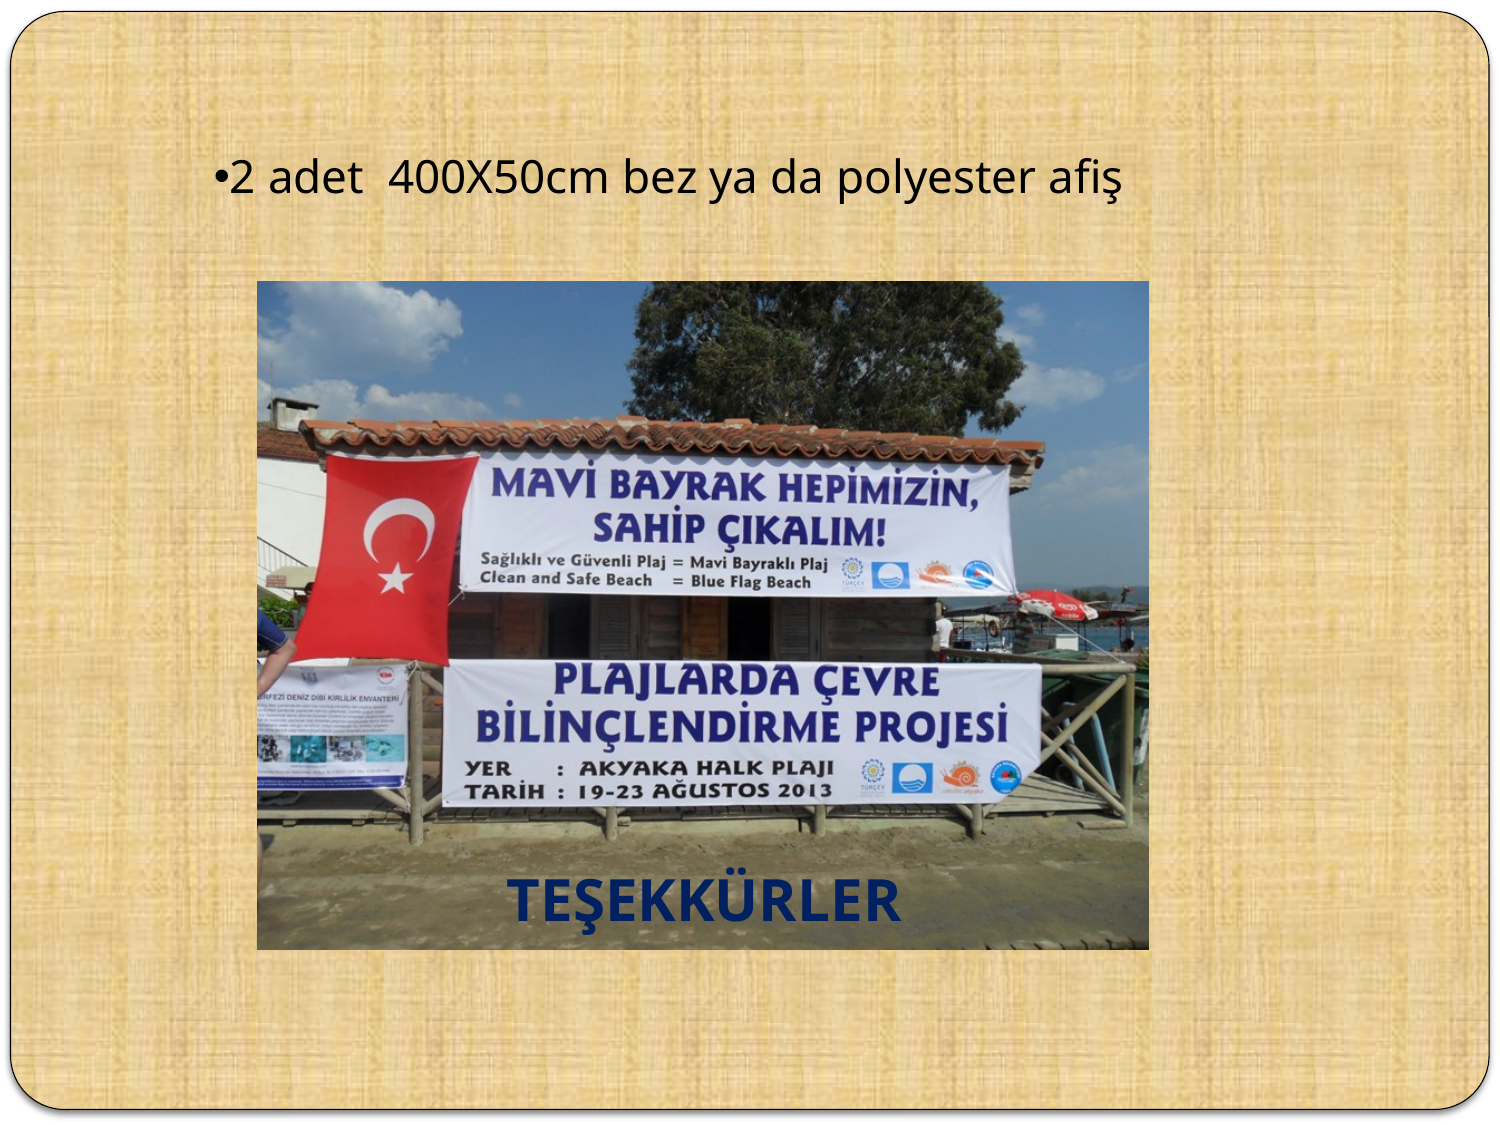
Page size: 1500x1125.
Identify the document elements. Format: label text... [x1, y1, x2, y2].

text_box 2 adet 400X50cm bez ya da polyester afiş [199, 140, 1161, 211]
picture [12, 12, 1488, 1108]
